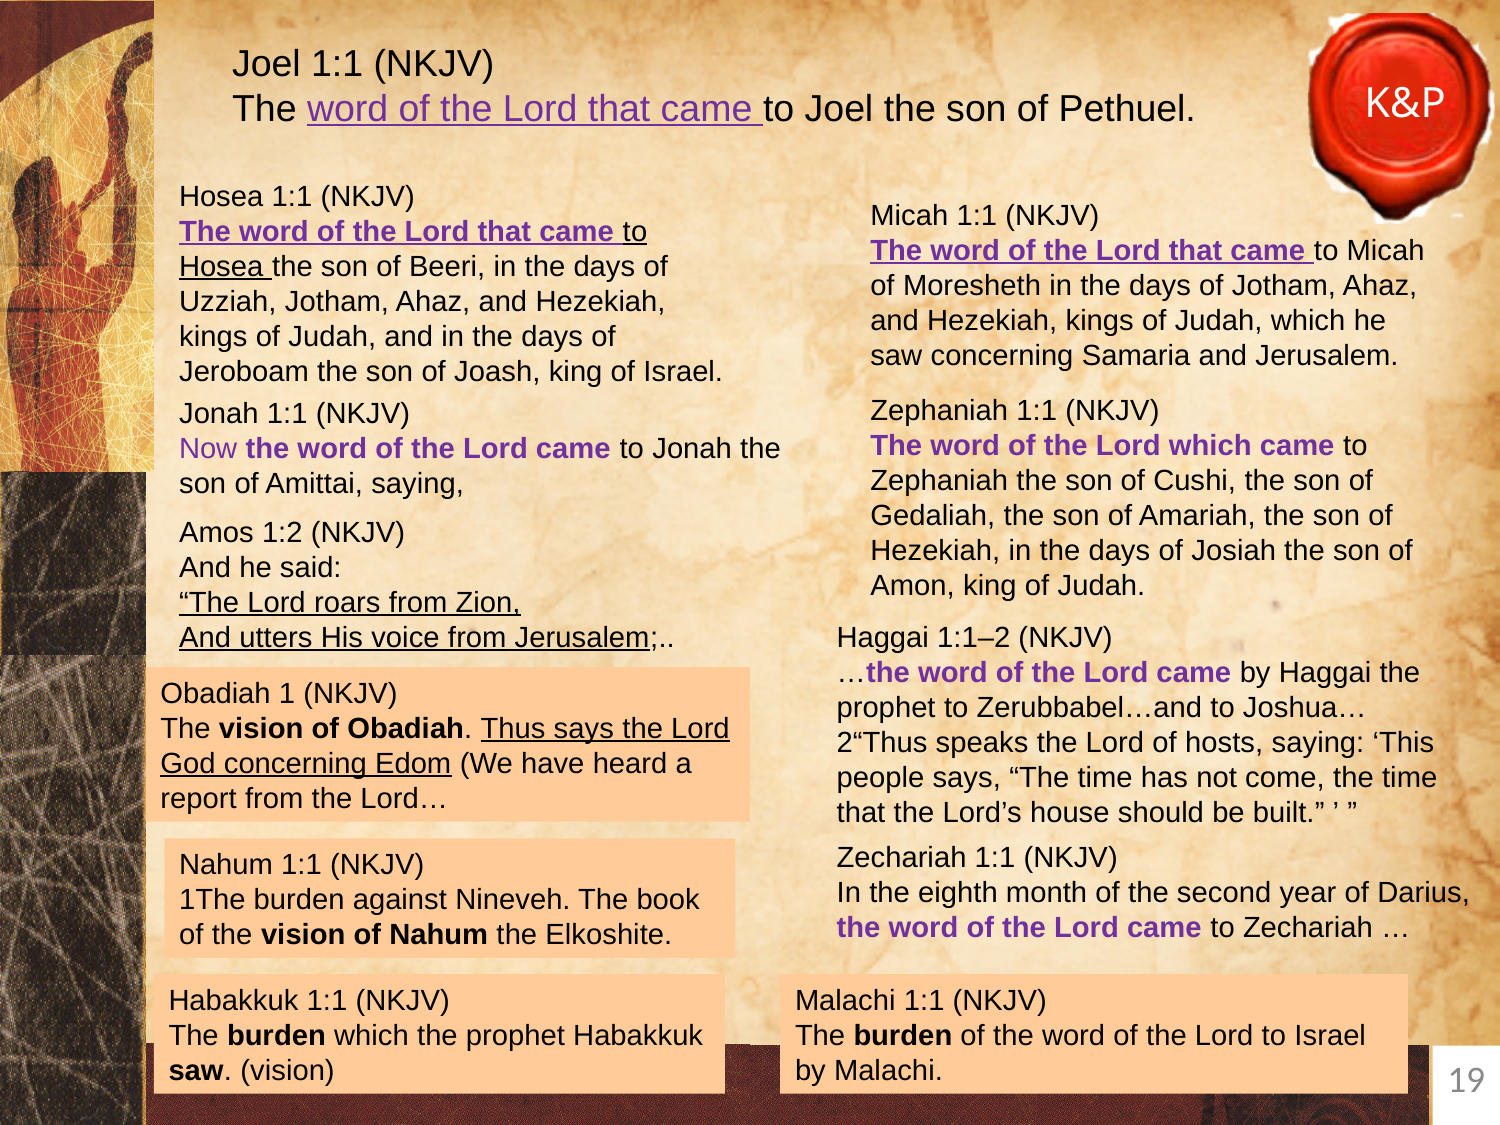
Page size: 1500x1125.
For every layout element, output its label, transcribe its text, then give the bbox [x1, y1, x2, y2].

text_box Jonah 1:1 (NKJV) Now the word of the Lord came to Jonah the son of Amittai, saying, [164, 386, 837, 507]
text_box Amos 1:2 (NKJV) And he said: “The Lord roars from Zion, And utters His voice from Jerusalem;.. [164, 507, 750, 661]
text_box Hosea 1:1 (NKJV) The word of the Lord that came to Hosea the son of Beeri, in the days of Uzziah, Jotham, Ahaz, and Hezekiah, kings of Judah, and in the days of Jeroboam the son of Joash, king of Israel. [164, 169, 750, 386]
picture [0, 0, 1500, 1125]
text_box Joel 1:1 (NKJV) The word of the Lord that came to Joel the son of Pethuel. [217, 32, 1323, 137]
text_box Habakkuk 1:1 (NKJV) The burden which the prophet Habakkuk saw. (vision) [153, 974, 725, 1094]
text_box Malachi 1:1 (NKJV) The burden of the word of the Lord to Israel by Malachi. [780, 974, 1408, 1094]
text_box Haggai 1:1–2 (NKJV) …the word of the Lord came by Haggai the prophet to Zerubbabel…and to Joshua… 2“Thus speaks the Lord of hosts, saying: ‘This people says, “The time has not come, the time that the Lord’s house should be built.” ’ ” [821, 611, 1495, 831]
text_box Zephaniah 1:1 (NKJV) The word of the Lord which came to Zephaniah the son of Cushi, the son of Gedaliah, the son of Amariah, the son of Hezekiah, in the days of Josiah the son of Amon, king of Judah. [855, 383, 1500, 609]
text_box Micah 1:1 (NKJV) The word of the Lord that came to Micah of Moresheth in the days of Jotham, Ahaz, and Hezekiah, kings of Judah, which he saw concerning Samaria and Jerusalem. [855, 188, 1461, 383]
text_box Obadiah 1 (NKJV) The vision of Obadiah. Thus says the Lord God concerning Edom (We have heard a report from the Lord… [145, 667, 750, 822]
text_box Zechariah 1:1 (NKJV) In the eighth month of the second year of Darius, the word of the Lord came to Zechariah … [821, 831, 1495, 951]
text_box Nahum 1:1 (NKJV) 1The burden against Nineveh. The book of the vision of Nahum the Elkoshite. [164, 838, 736, 958]
